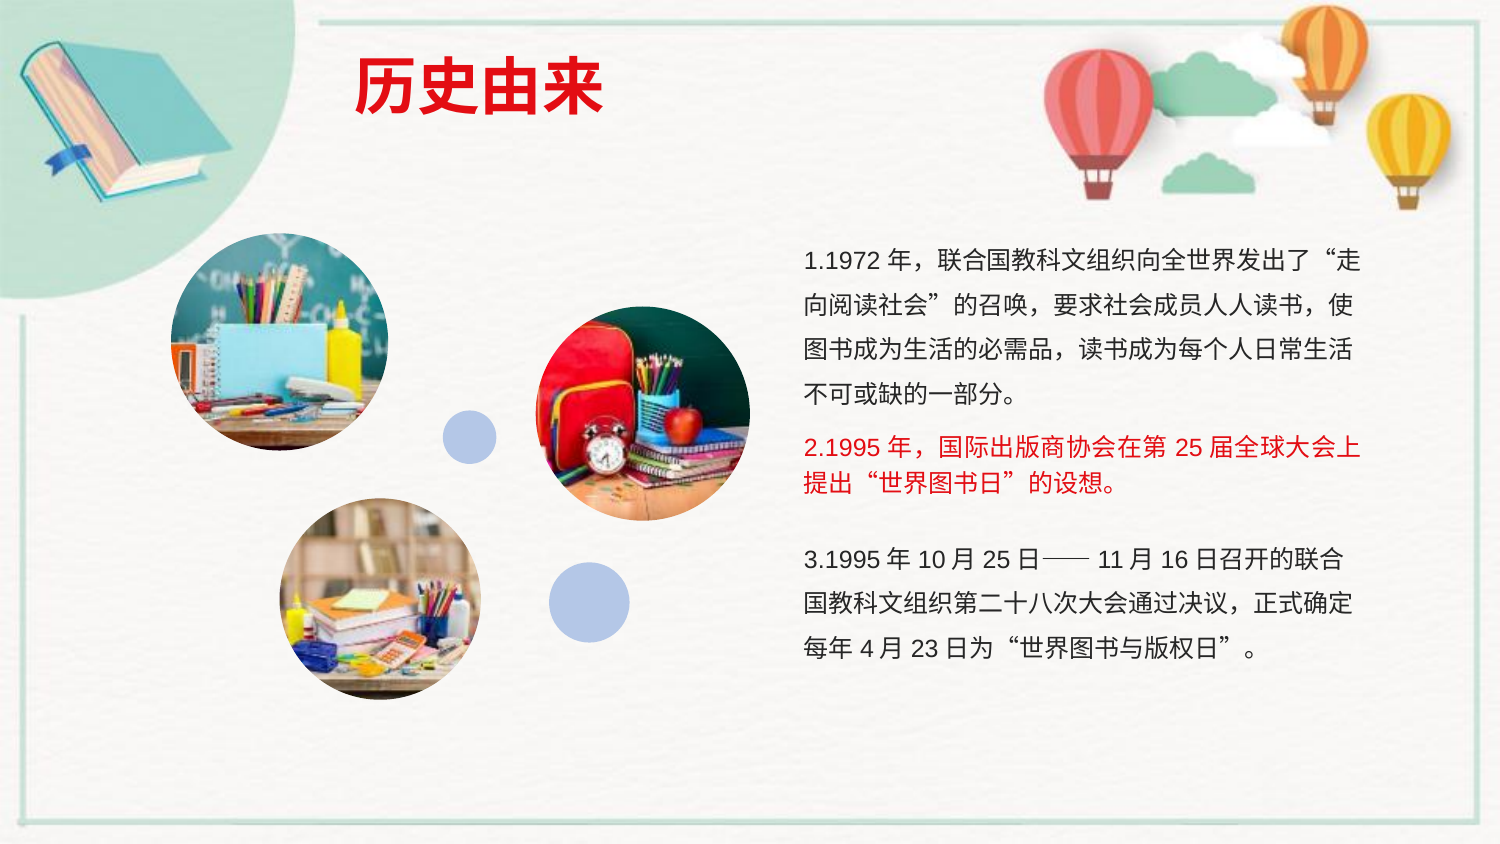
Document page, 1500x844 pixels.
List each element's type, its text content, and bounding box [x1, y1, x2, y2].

picture [0, 0, 1500, 844]
text_box 3.1995年10月25日——11月16日召开的联合国教科文组织第二十八次大会通过决议，正式确定每年4月23日为“世界图书与版权日”。 [789, 520, 1377, 671]
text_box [789, 221, 1377, 414]
text_box 历史由来 [339, 39, 620, 129]
text_box [547, 561, 631, 644]
text_box [441, 409, 498, 465]
text_box 2.1995年，国际出版商协会在第25届全球大会上提出“世界图书日”的设想。 [789, 418, 1377, 505]
